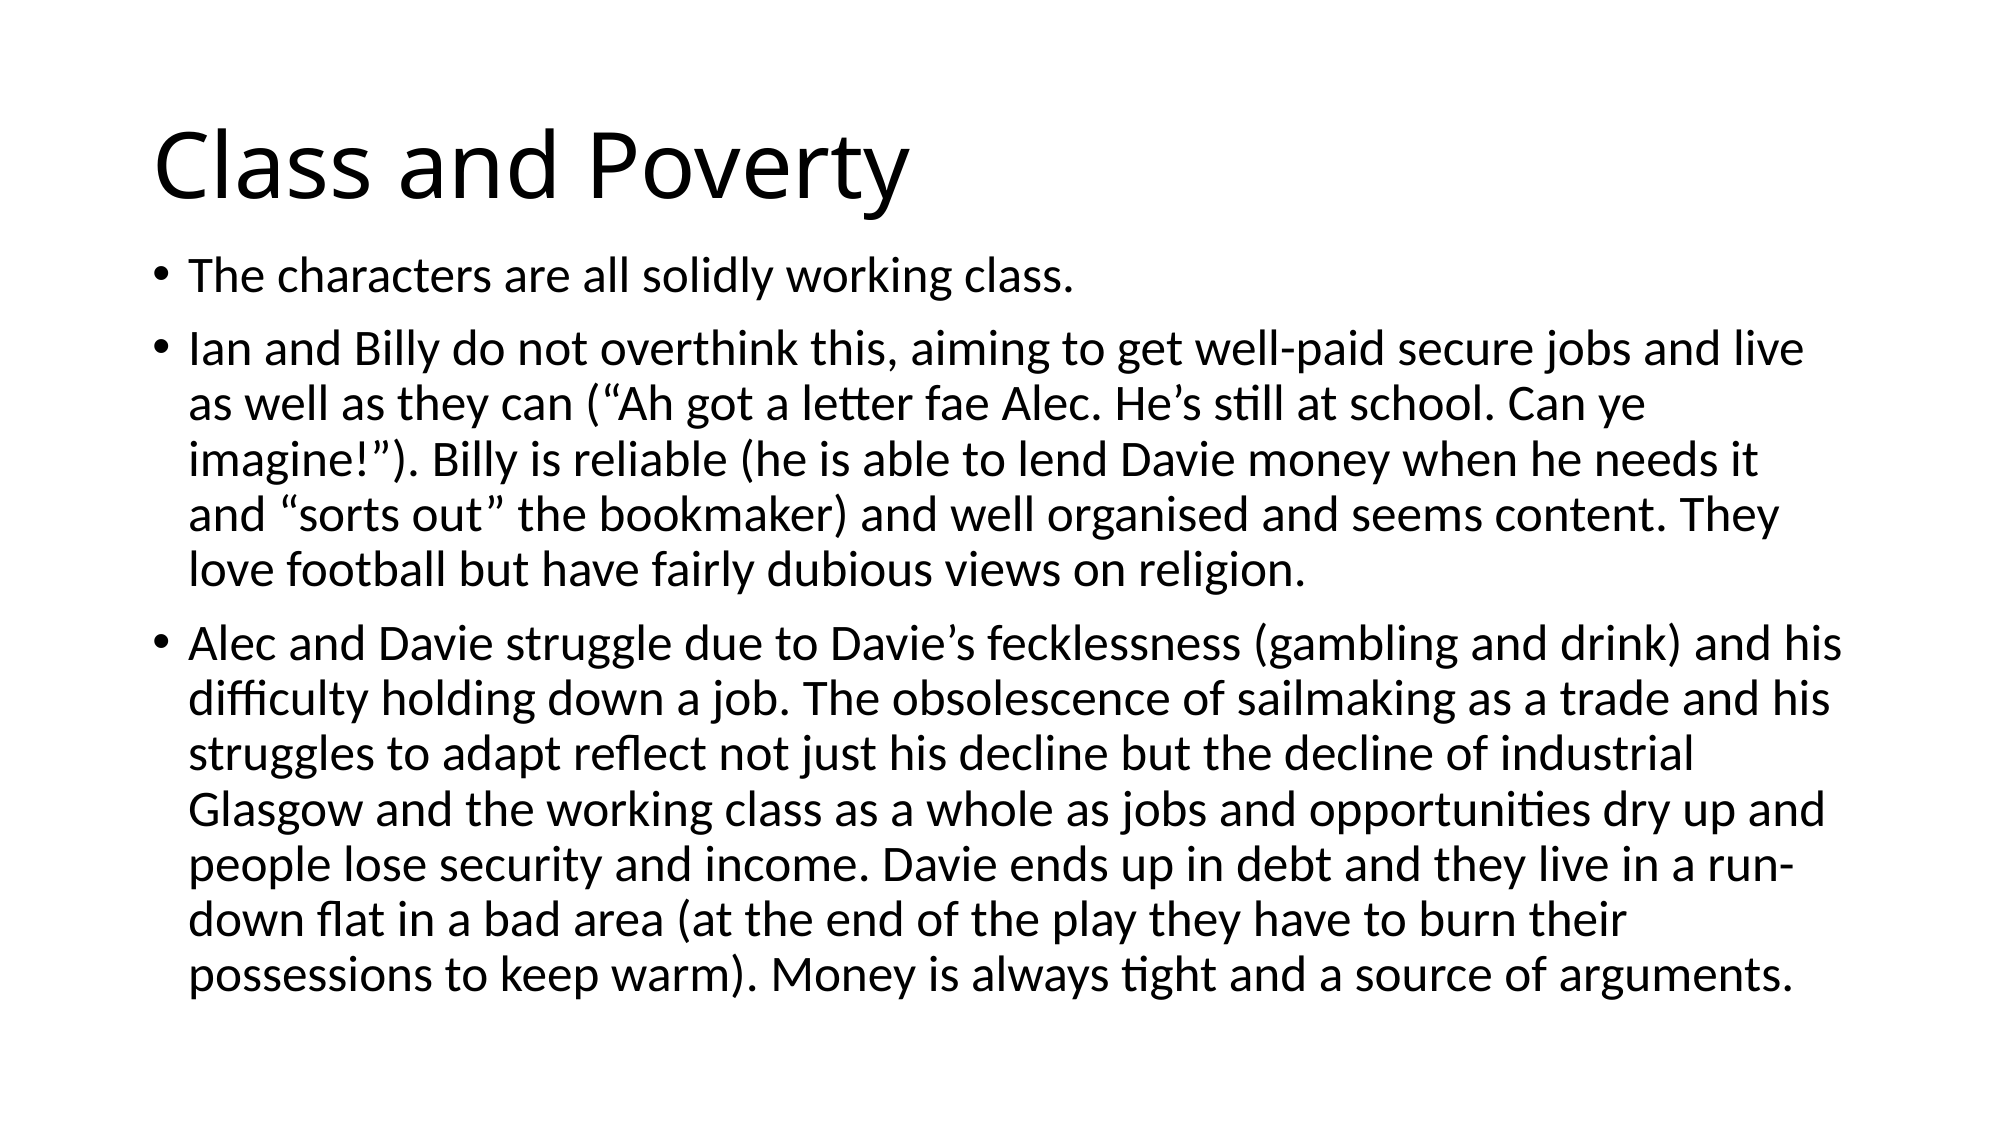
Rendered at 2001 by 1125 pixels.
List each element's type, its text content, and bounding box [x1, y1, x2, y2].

title Class and Poverty [137, 59, 1863, 240]
list The characters are all solidly working class. Ian and Billy do not overthink this, aiming to get well-paid secure jobs and live as well as they can (“Ah got a letter fae Alec. He’s still at school. Can ye imagine!”). Billy is reliable (he is able to lend Davie money when he needs it and “sorts out” the bookmaker) and well organised and seems content. They love football but have fairly dubious views on religion. Alec and Davie struggle due to Davie’s fecklessness (gambling and drink) and his difficulty holding down a job. The obsolescence of sailmaking as a trade and his struggles to adapt reflect not just his decline but the decline of industrial Glasgow and the working class as a whole as jobs and opportunities dry up and people lose security and income. Davie ends up in debt and they live in a run-down flat in a bad area (at the end of the play they have to burn their possessions to keep warm). Money is always tight and a source of arguments. [137, 240, 1863, 1056]
